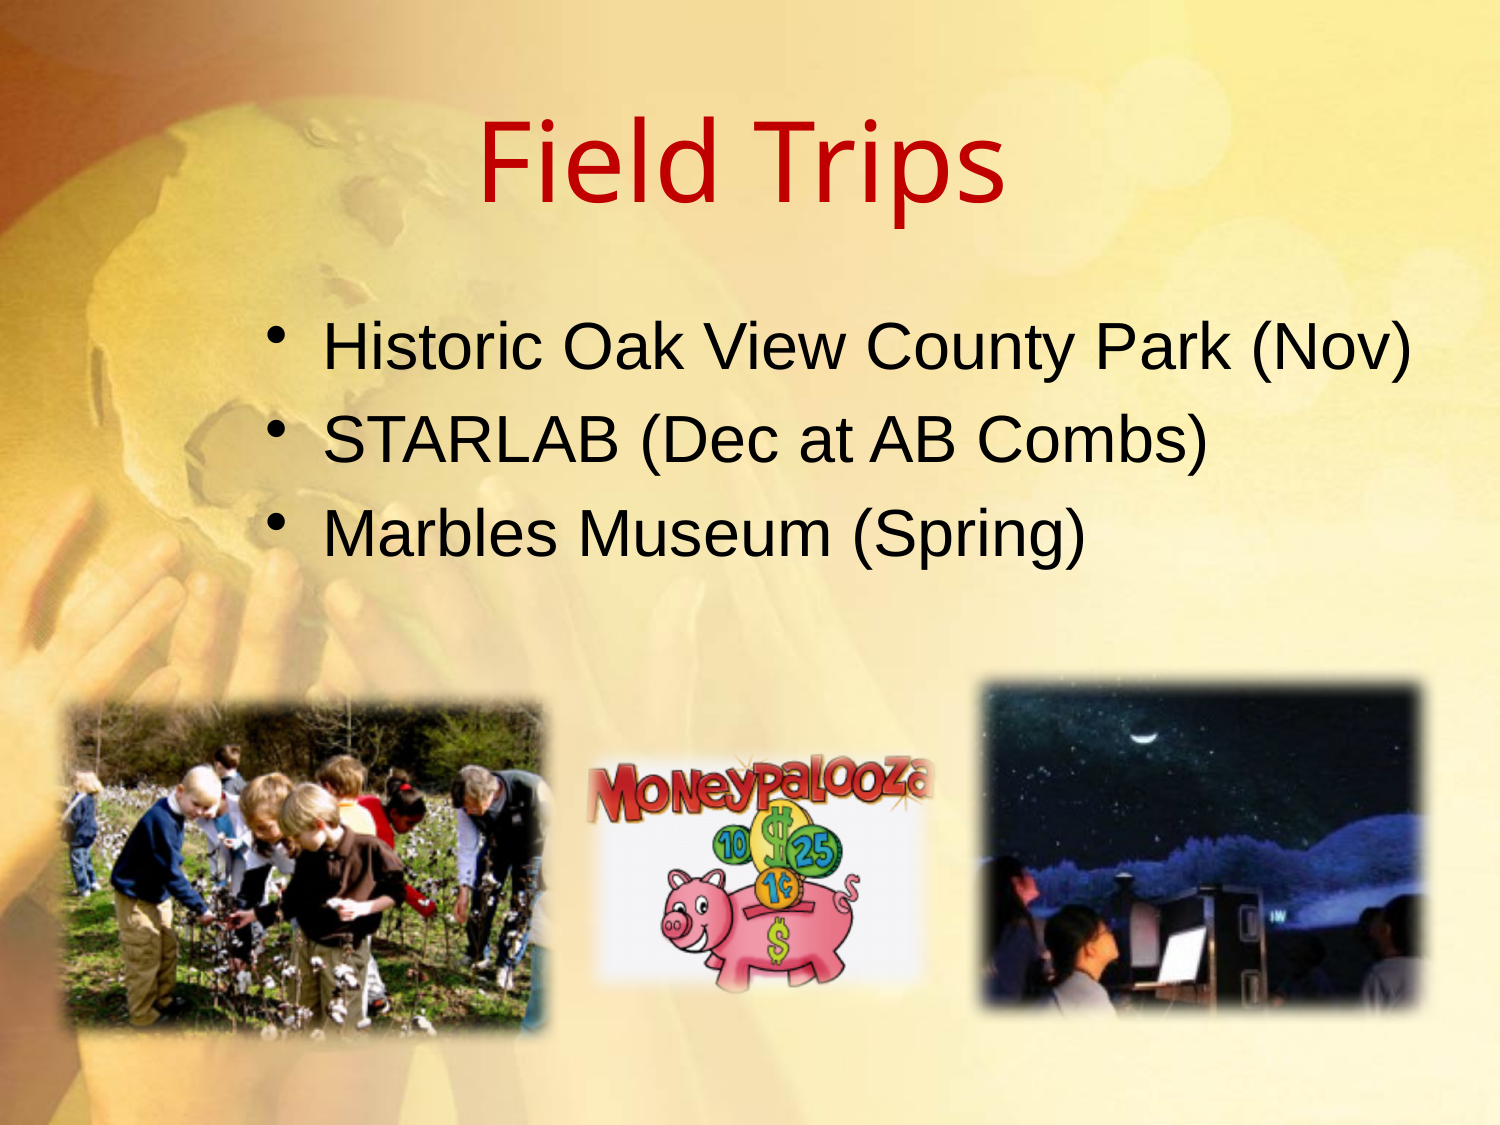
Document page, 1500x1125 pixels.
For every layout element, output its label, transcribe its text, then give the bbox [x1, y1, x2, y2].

picture [0, 0, 1500, 1125]
list Historic Oak View County Park (Nov) STARLAB (Dec at AB Combs) Marbles Museum (Spring) [250, 295, 1431, 1038]
title Field Trips [340, 44, 1466, 331]
